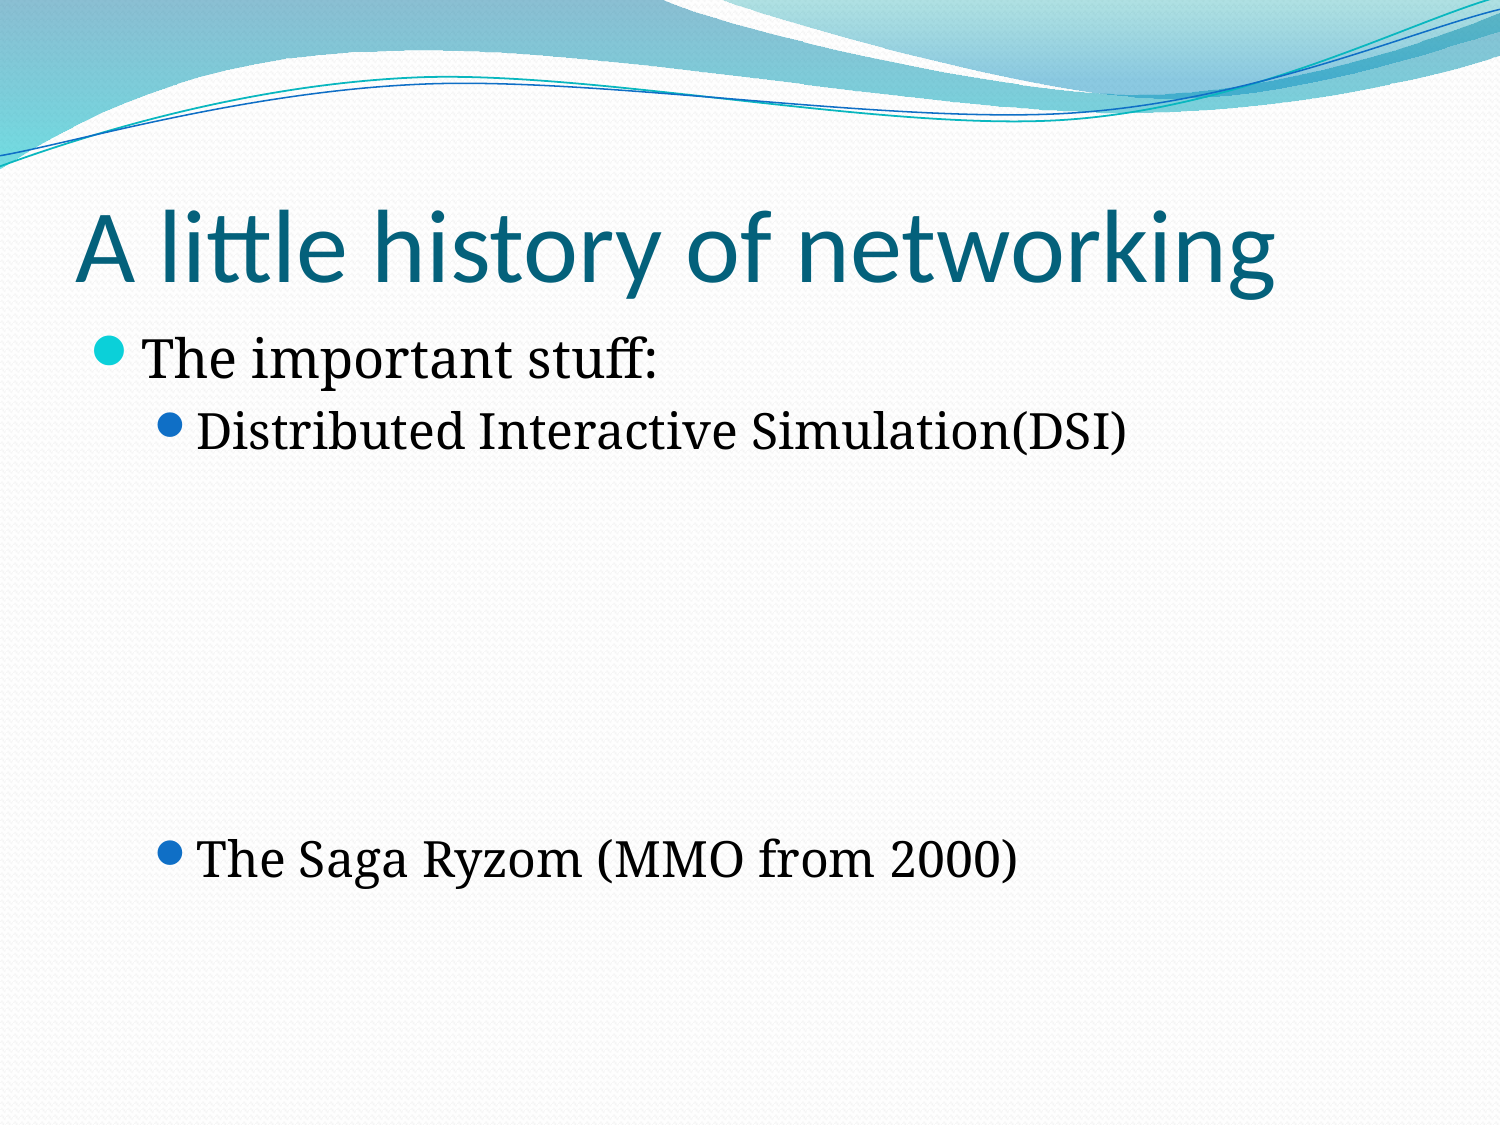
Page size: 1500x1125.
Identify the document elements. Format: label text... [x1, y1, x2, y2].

list The important stuff: Distributed Interactive Simulation(DSI) The Saga Ryzom (MMO from 2000) [75, 317, 1425, 1038]
title A little history of networking [75, 115, 1425, 303]
